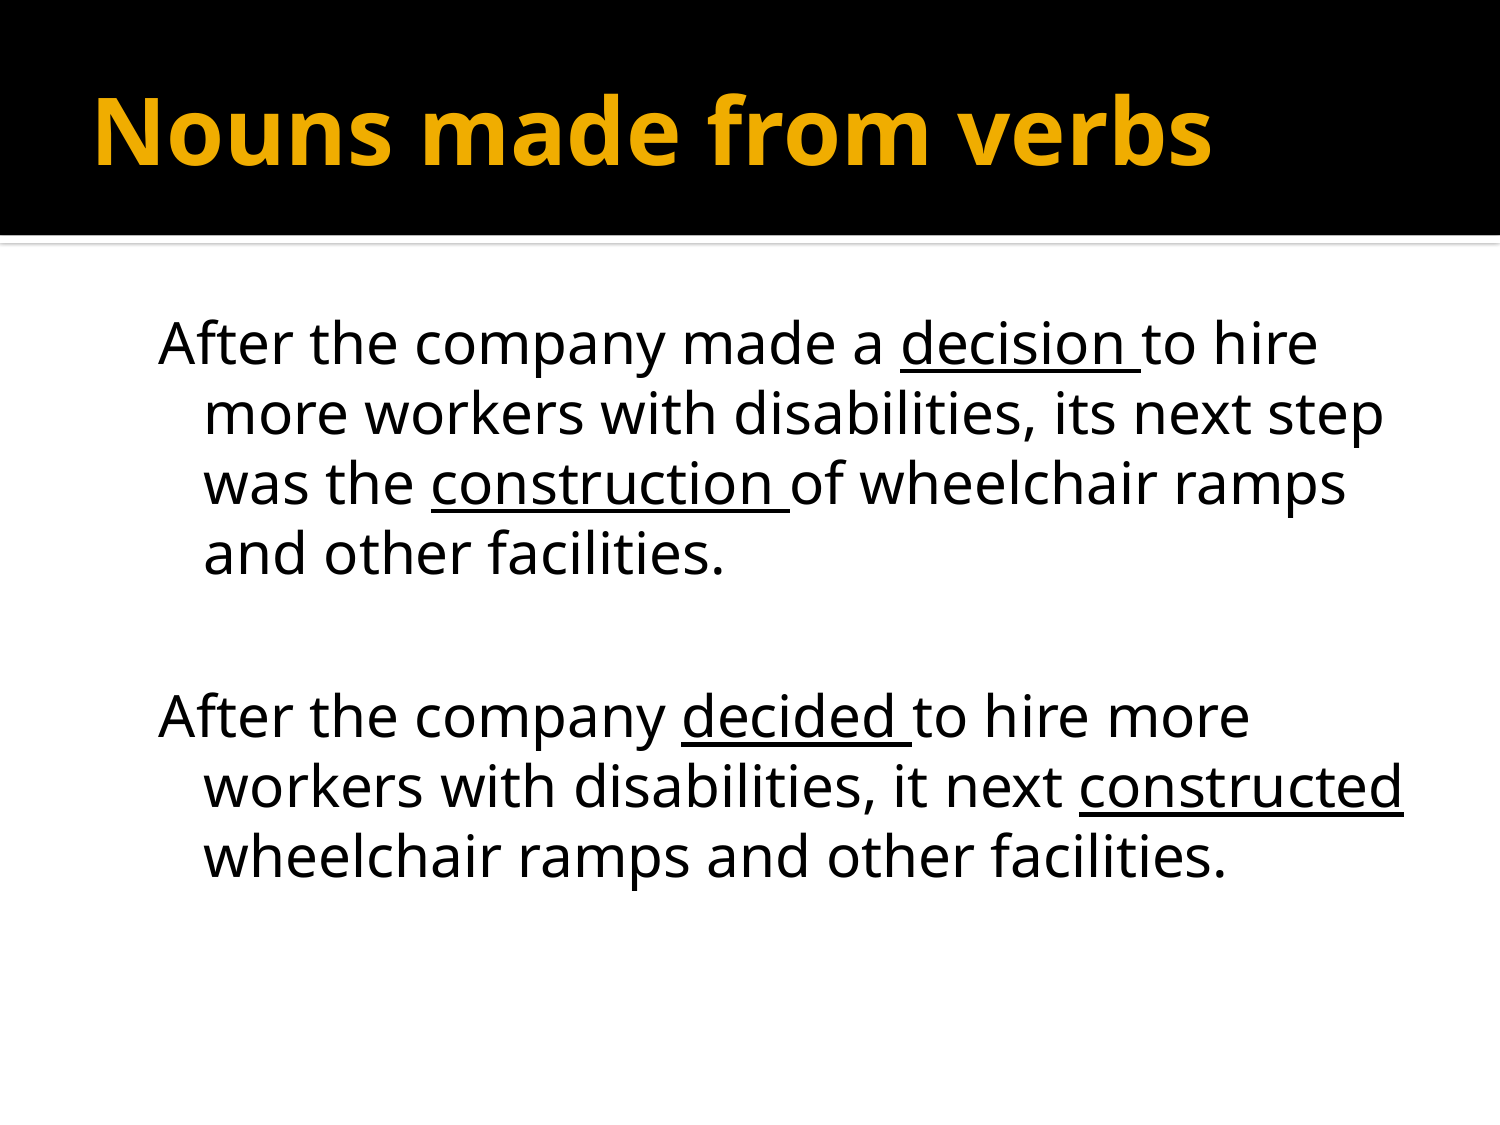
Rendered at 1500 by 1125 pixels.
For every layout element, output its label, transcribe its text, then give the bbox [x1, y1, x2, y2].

list After the company made a decision to hire more workers with disabilities, its next step was the construction of wheelchair ramps and other facilities. After the company decided to hire more workers with disabilities, it next constructed wheelchair ramps and other facilities. [75, 291, 1425, 1050]
title Nouns made from verbs [75, 25, 1425, 231]
